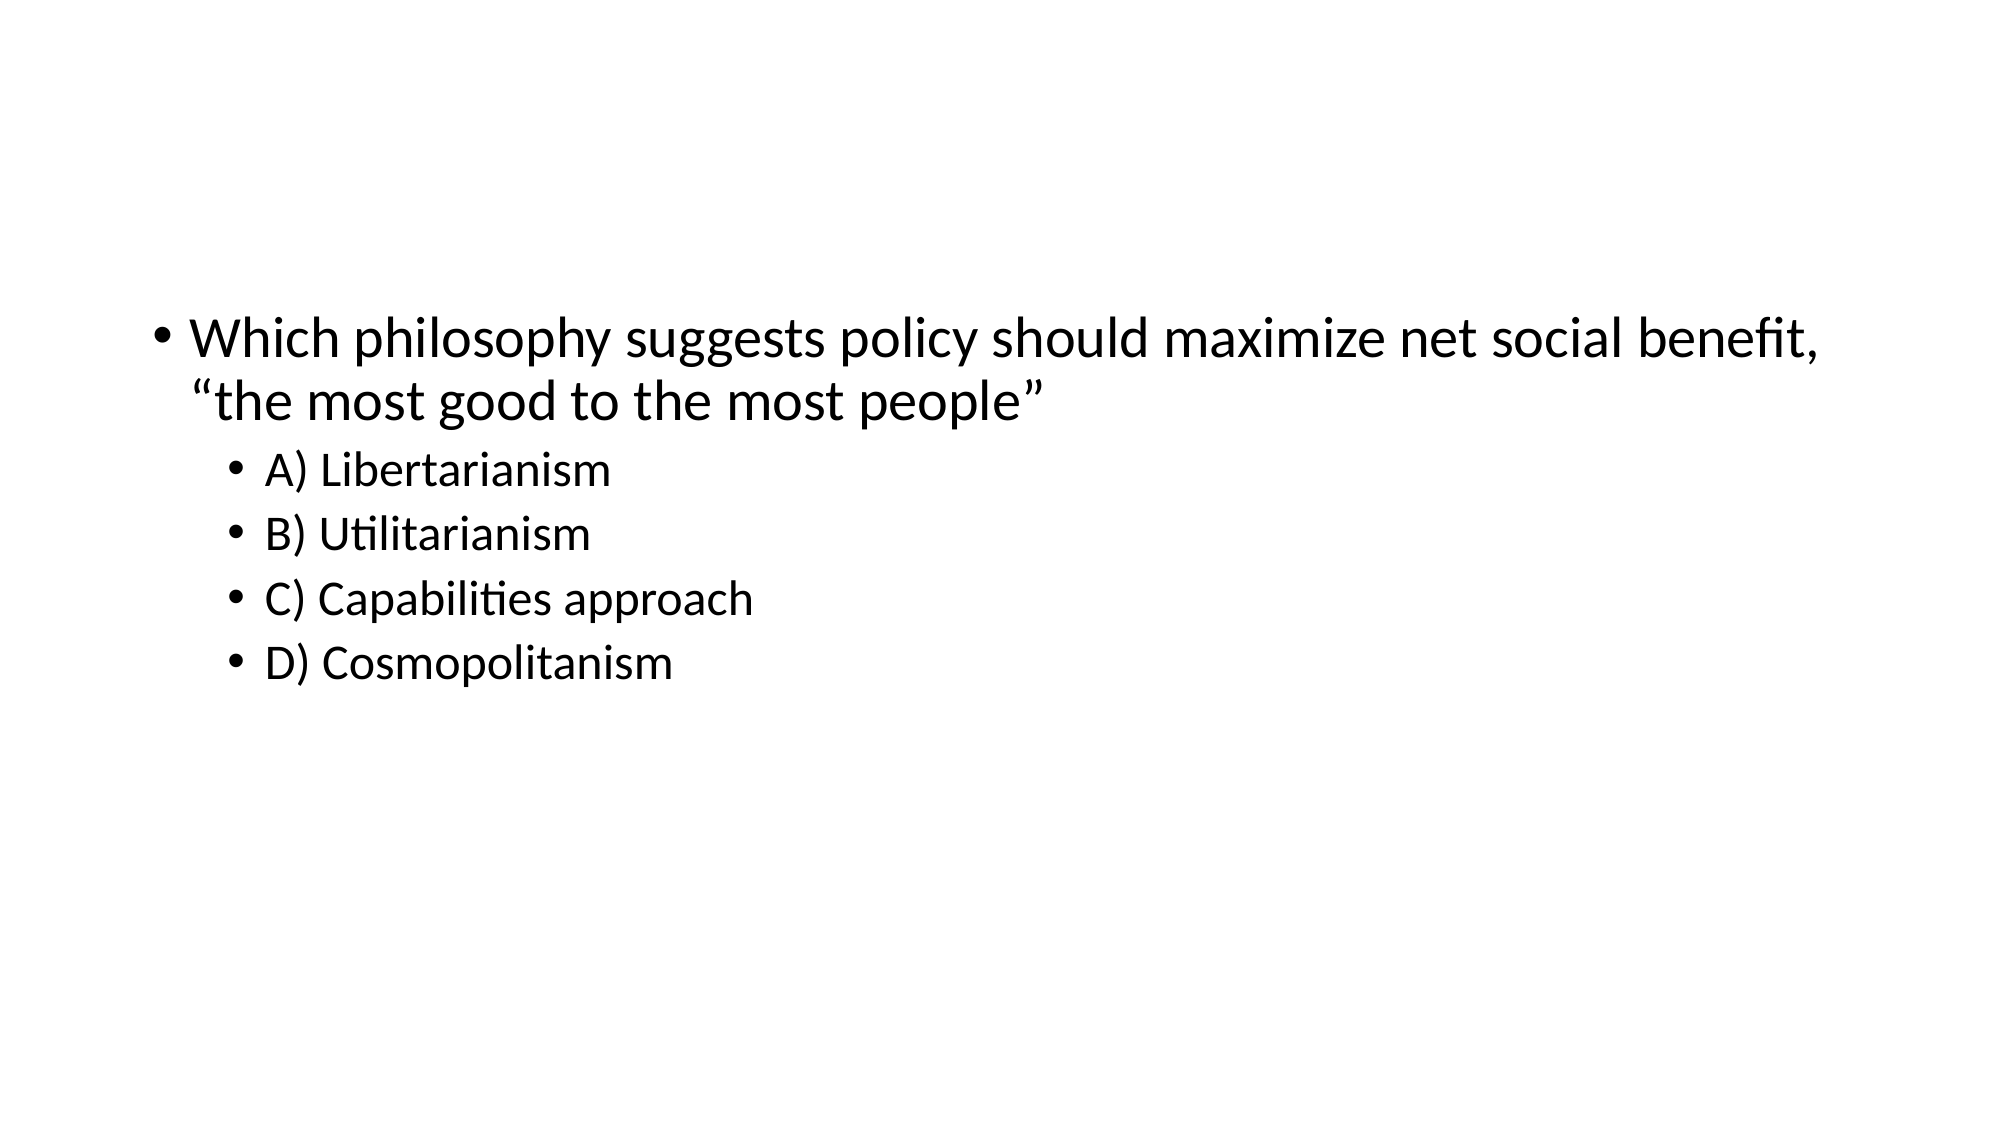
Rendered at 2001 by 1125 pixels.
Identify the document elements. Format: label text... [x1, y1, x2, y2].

list Which philosophy suggests policy should maximize net social benefit, “the most good to the most people” A) Libertarianism B) Utilitarianism C) Capabilities approach D) Cosmopolitanism [137, 299, 1863, 1014]
